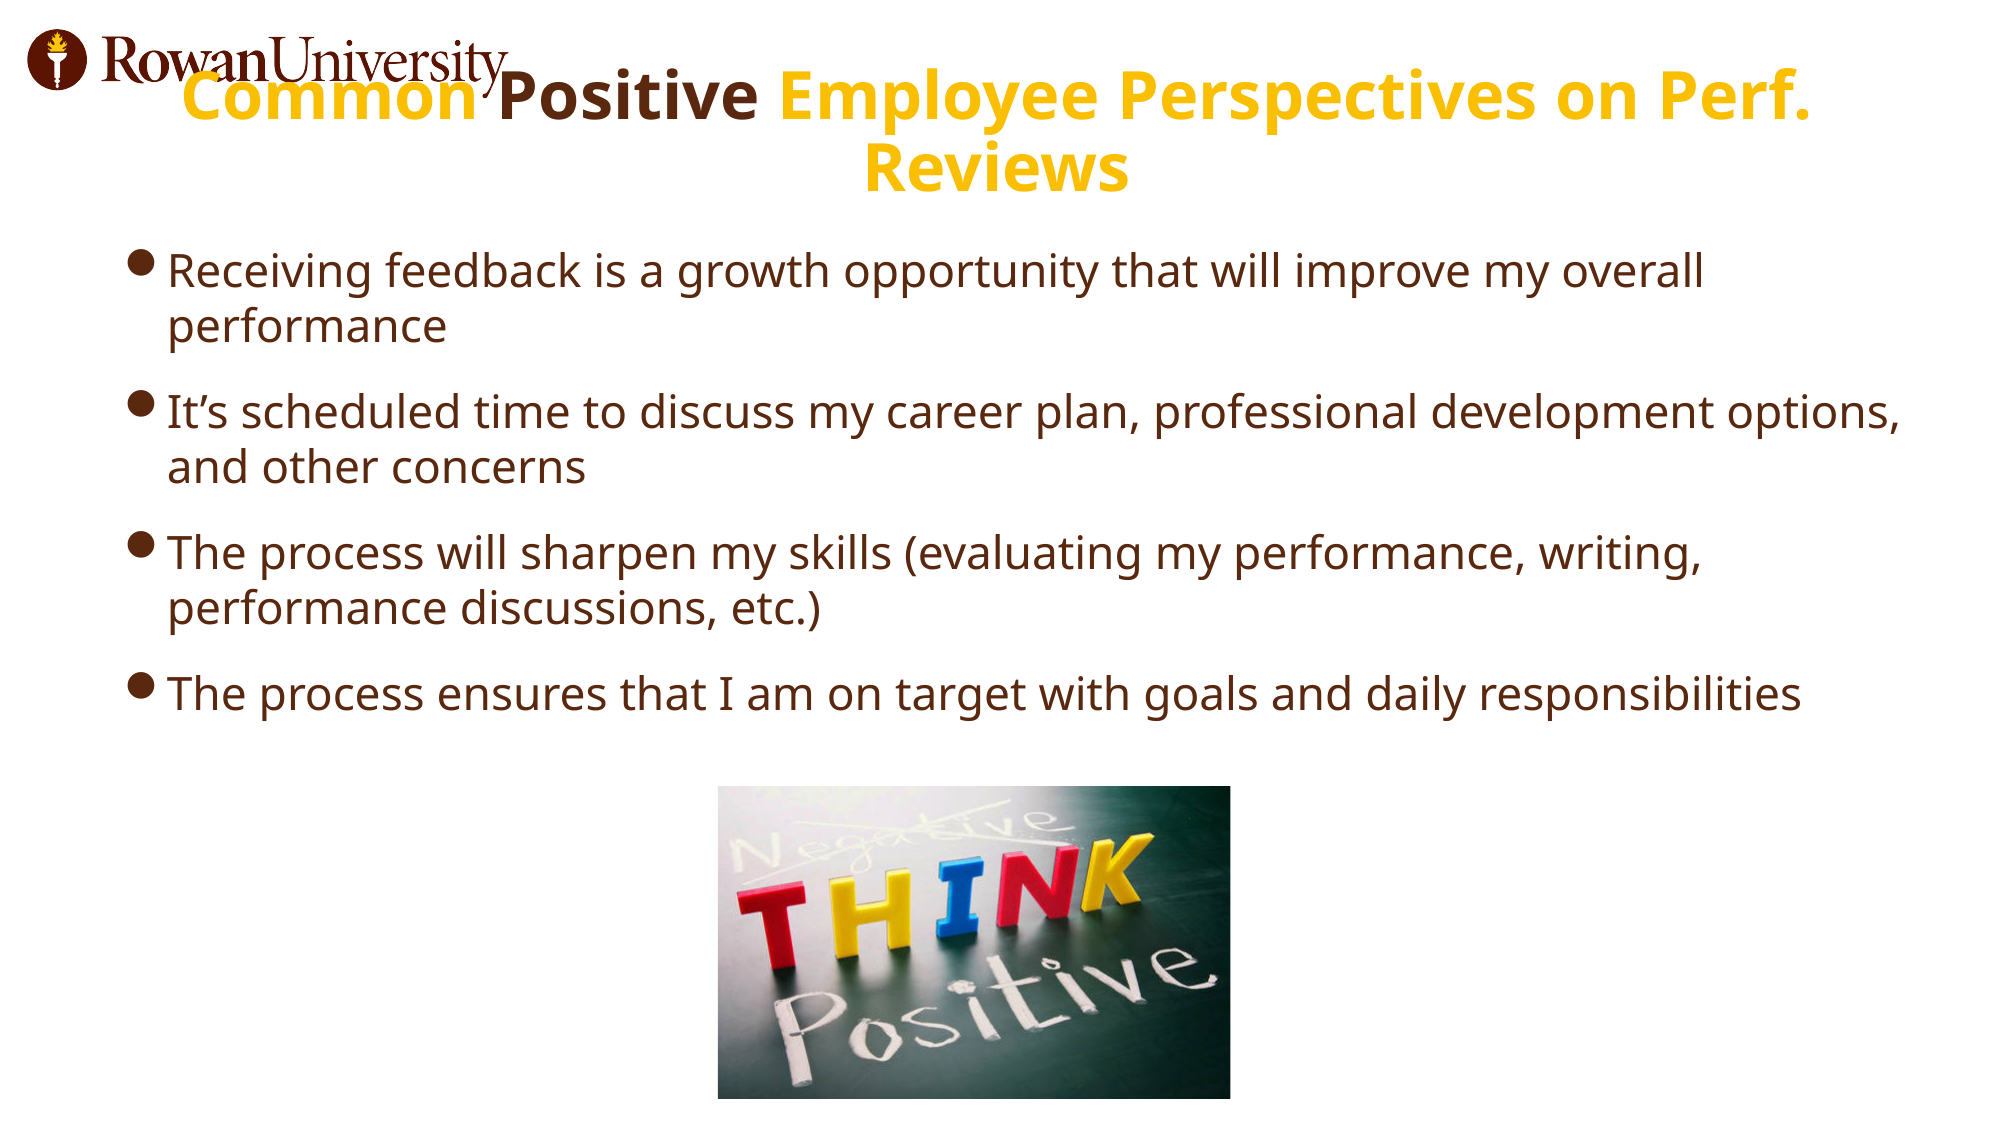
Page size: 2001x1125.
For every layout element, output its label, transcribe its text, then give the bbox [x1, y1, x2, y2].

title Common Positive Employee Perspectives on Perf. Reviews [38, 110, 1956, 206]
list Receiving feedback is a growth opportunity that will improve my overall performance It’s scheduled time to discuss my career plan, professional development options, and other concerns The process will sharpen my skills (evaluating my performance, writing, performance discussions, etc.) The process ensures that I am on target with goals and daily responsibilities [111, 241, 1910, 725]
picture [717, 786, 1231, 1099]
picture [0, 0, 540, 130]
